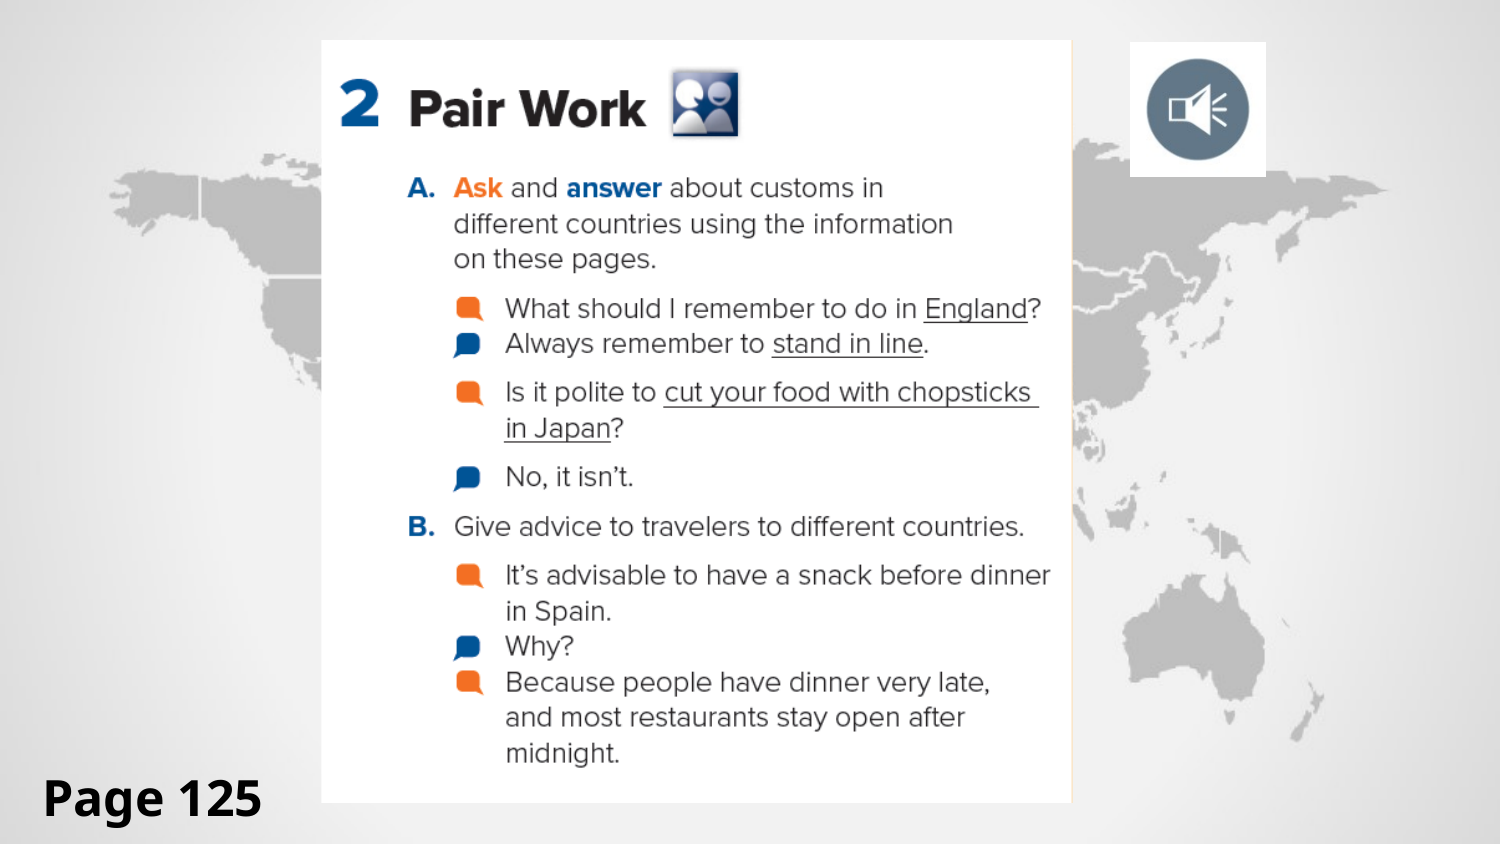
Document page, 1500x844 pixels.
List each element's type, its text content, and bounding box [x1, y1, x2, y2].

picture [0, 0, 1500, 844]
text_box Page 125 [0, 759, 438, 835]
